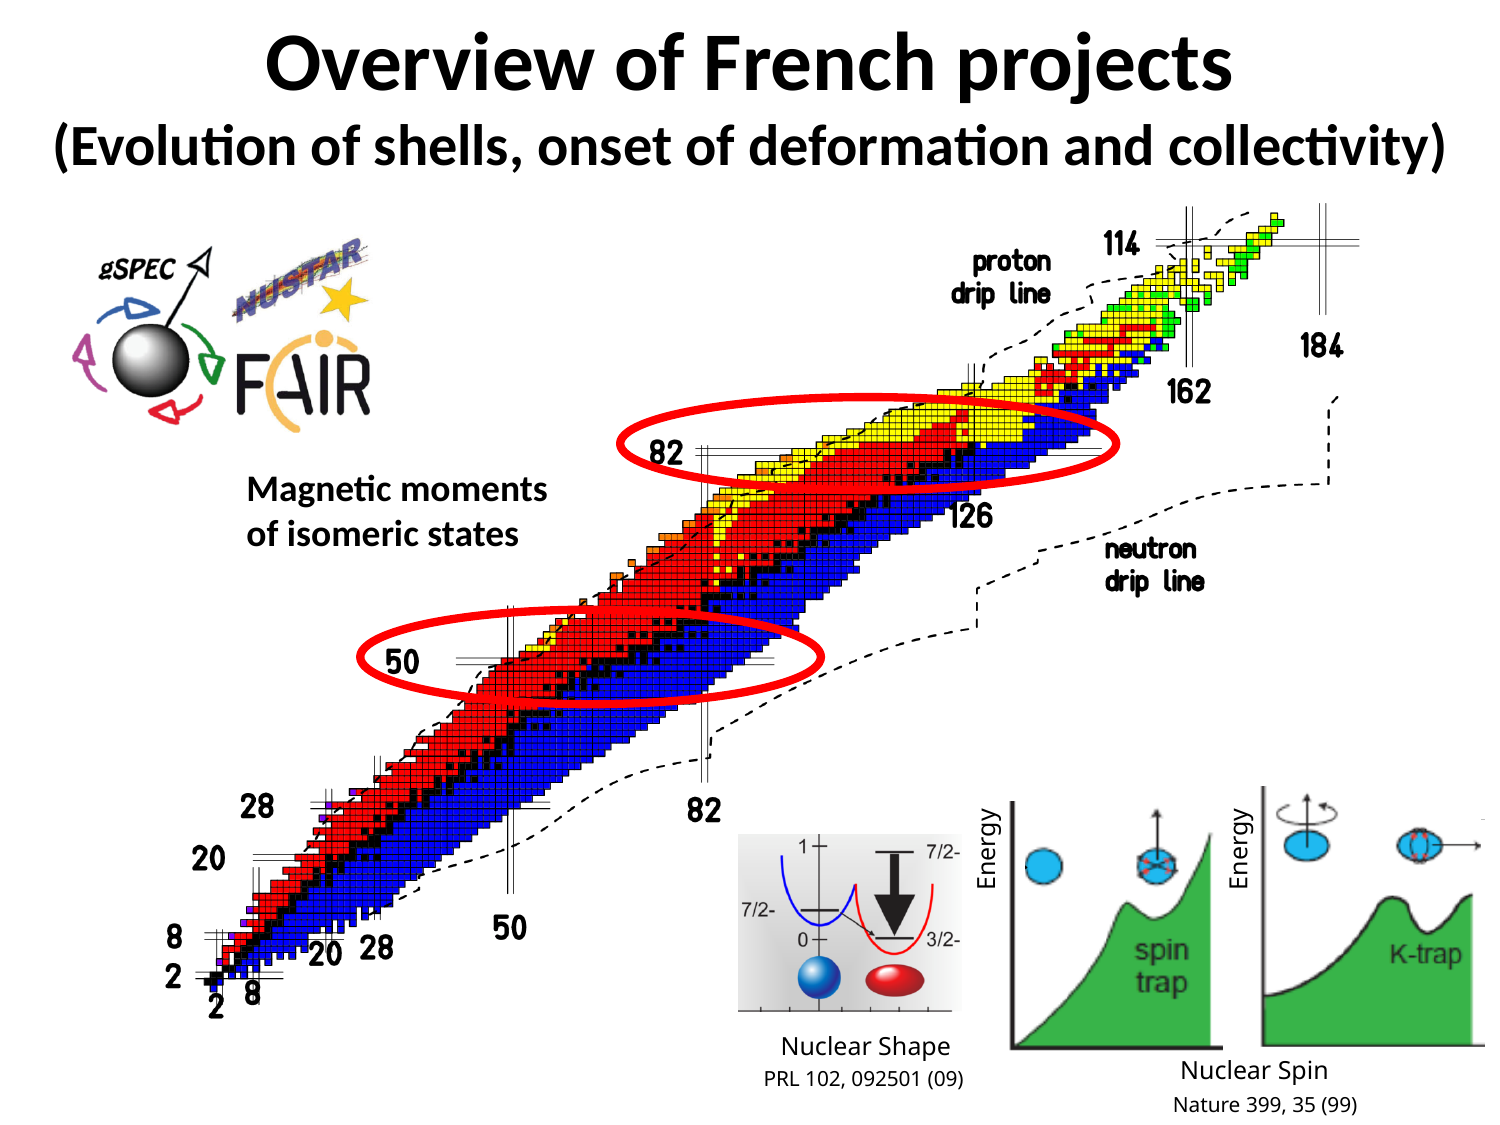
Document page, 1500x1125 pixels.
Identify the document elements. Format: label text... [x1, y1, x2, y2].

text_box Overview of French projects (Evolution of shells, onset of deformation and collectivity) [0, 0, 1500, 185]
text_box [726, 774, 1485, 1125]
picture [64, 160, 1365, 1083]
